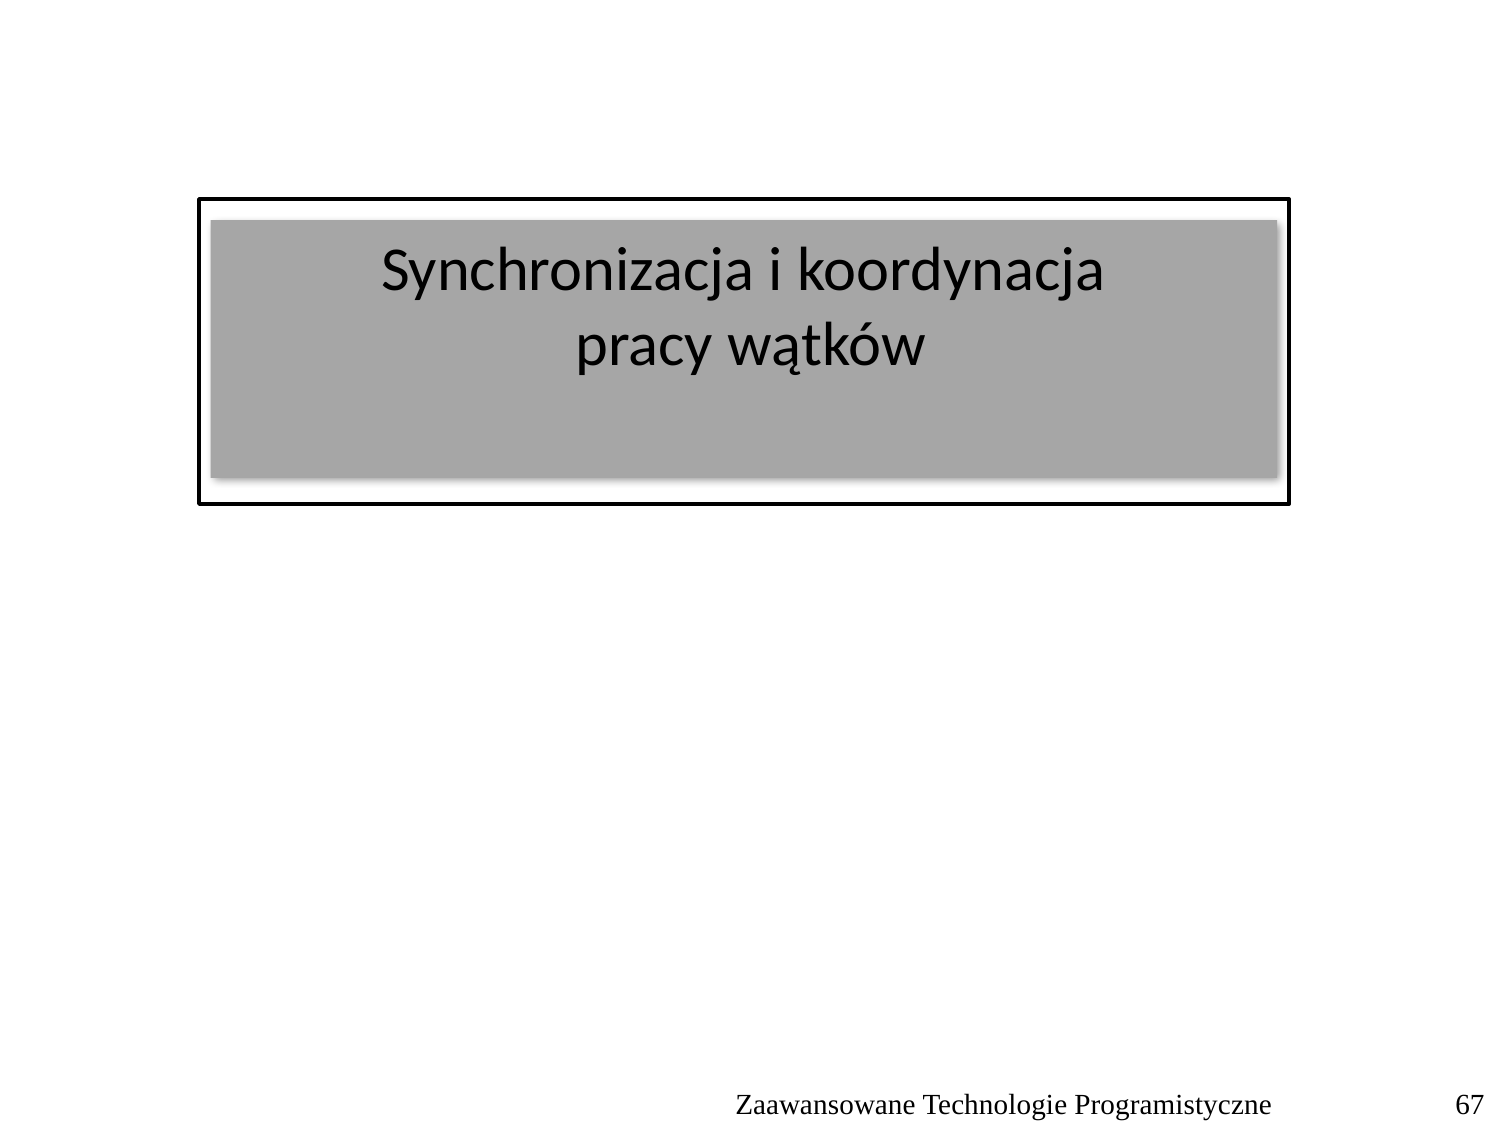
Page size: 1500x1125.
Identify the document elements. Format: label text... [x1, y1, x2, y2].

slide_number 67 [1417, 1077, 1500, 1125]
title Synchronizacja i koordynacja pracy wątków [210, 219, 1278, 479]
footer Zaawansowane Technologie Programistyczne [507, 1077, 1417, 1125]
